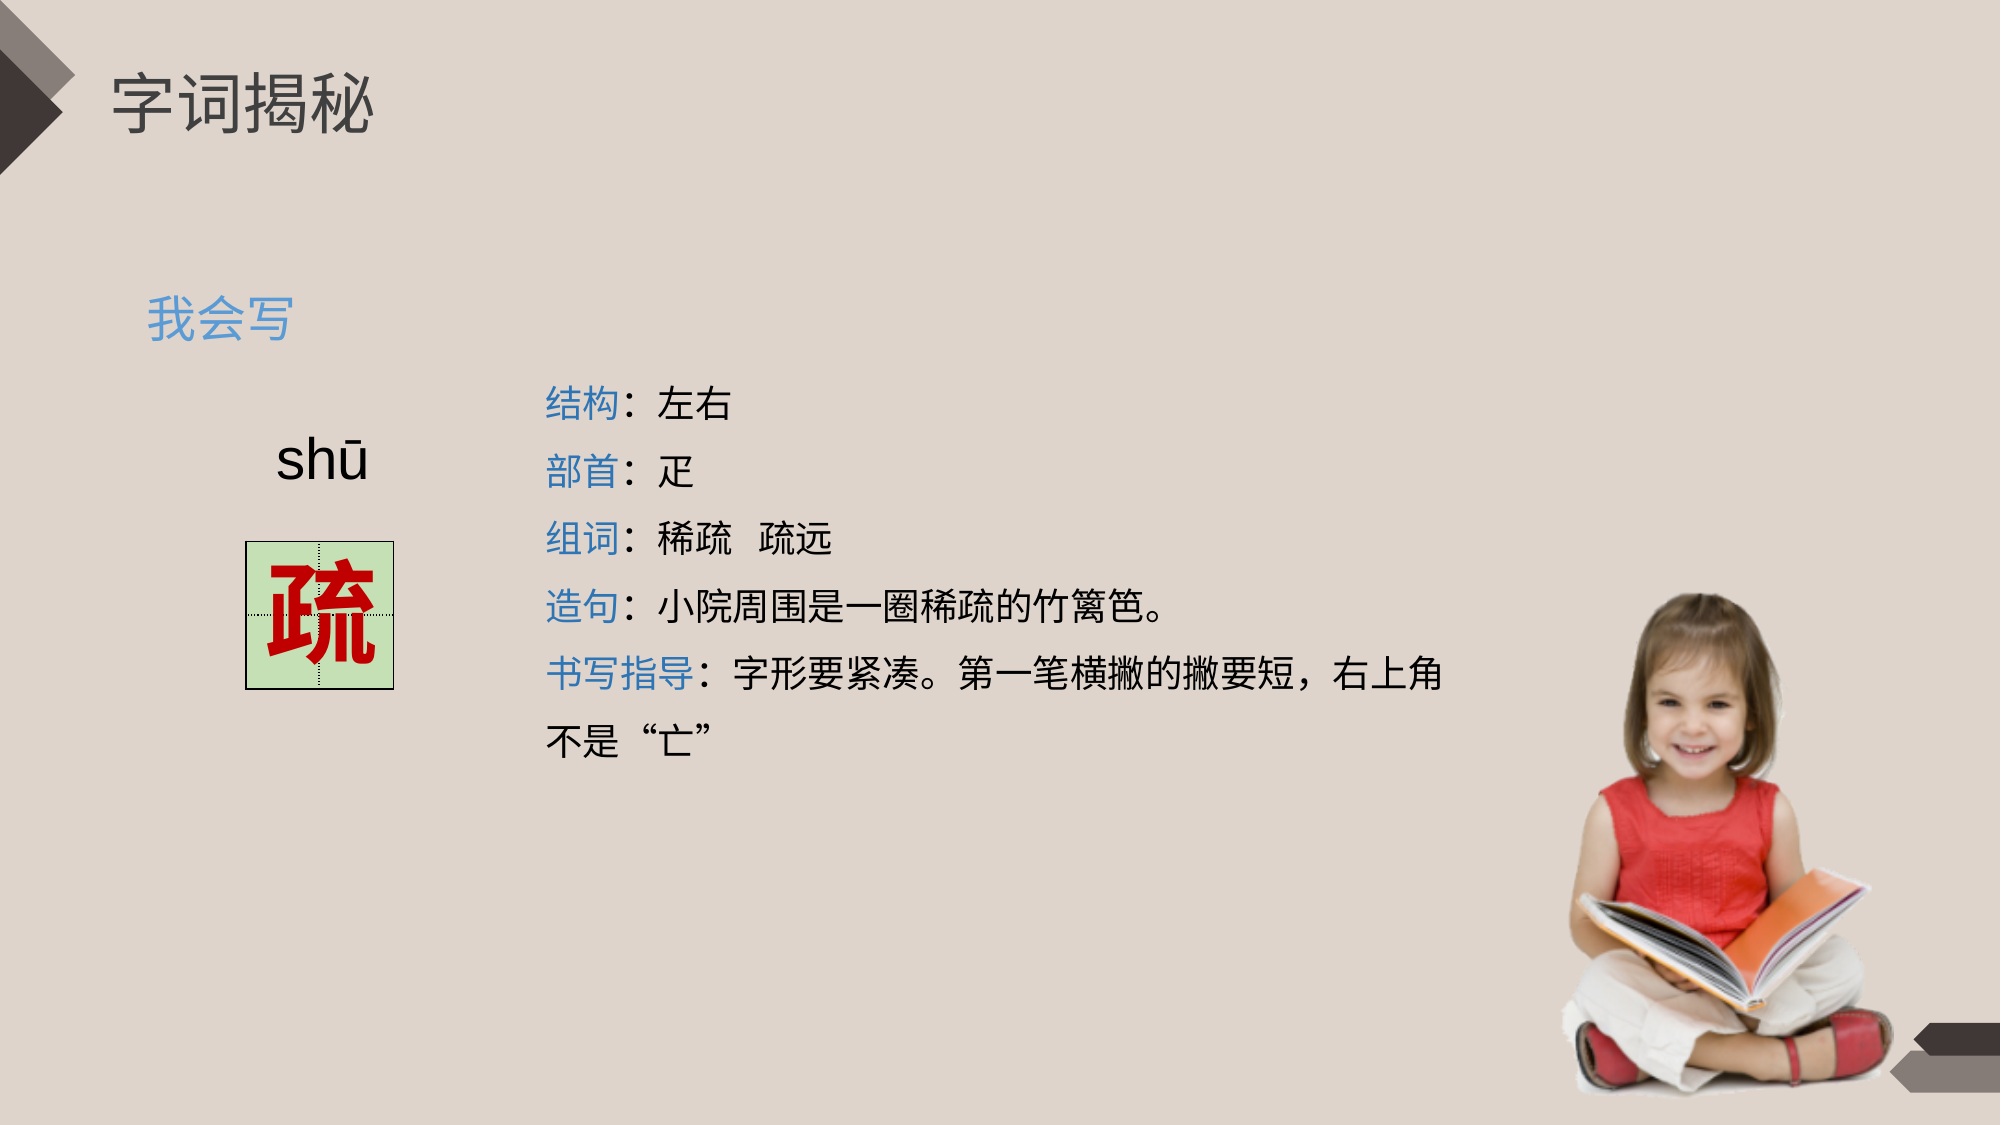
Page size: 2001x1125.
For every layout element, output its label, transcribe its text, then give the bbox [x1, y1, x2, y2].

table_cell [247, 615, 319, 688]
picture [1554, 592, 1894, 1101]
text_box 结构：左右 部首：疋 组词：稀疏 疏远 造句：小院周围是一圈稀疏的竹篱笆。 书写指导：字形要紧凑。第一笔横撇的撇要短，右上角不是“亡” [530, 350, 1470, 771]
text_box 疏 [250, 535, 394, 686]
text_box shū [261, 414, 401, 499]
text_box 字词揭秘 [94, 54, 772, 150]
text_box 我会写 [131, 279, 312, 355]
